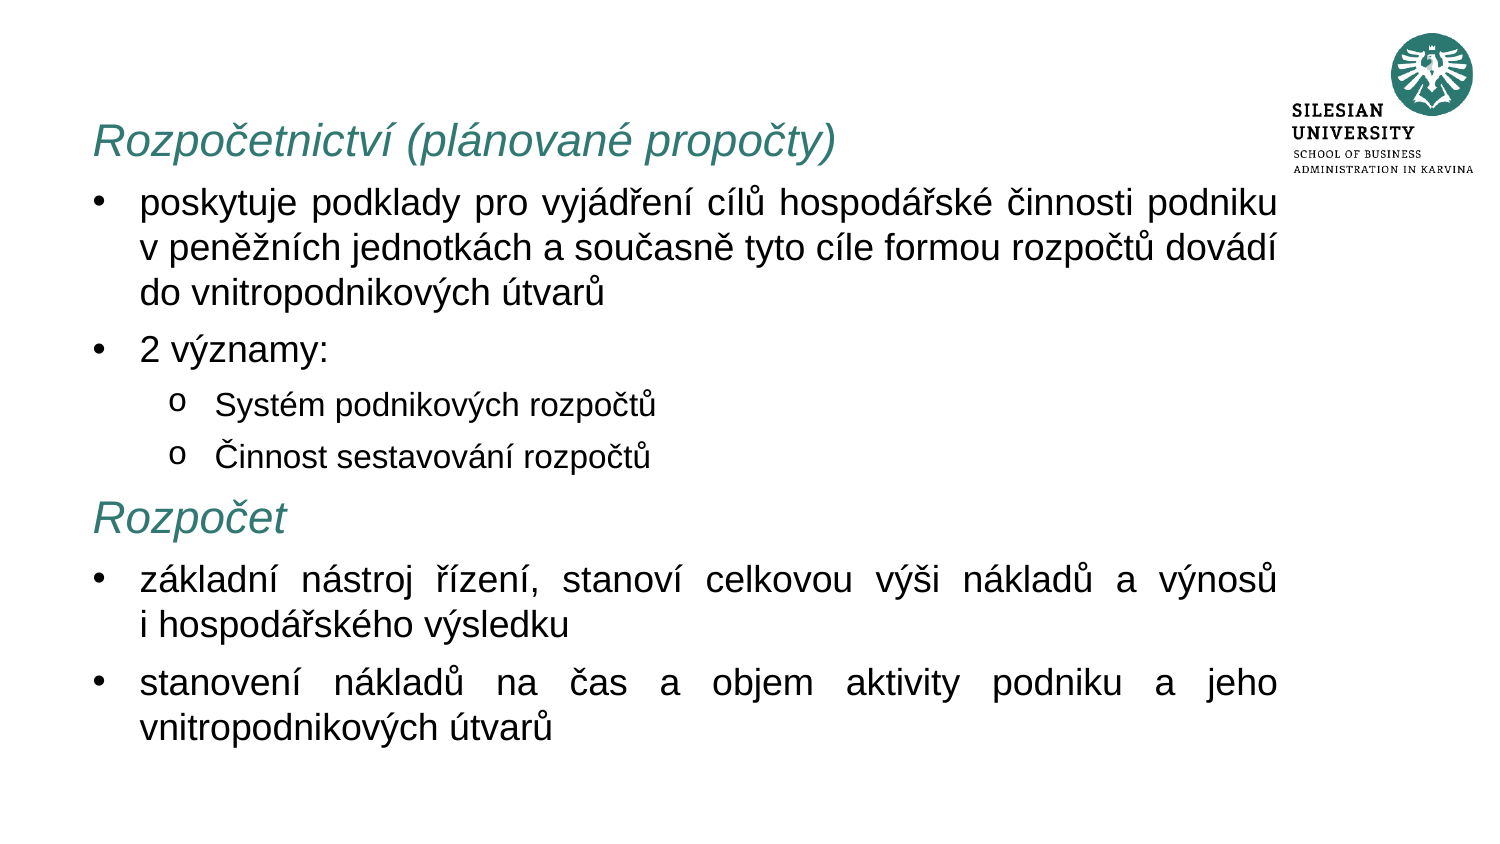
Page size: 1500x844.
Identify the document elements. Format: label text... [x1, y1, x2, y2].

picture [1292, 33, 1474, 173]
text_box Rozpočetnictví (plánované propočty) poskytuje podklady pro vyjádření cílů hospodářské činnosti podniku v peněžních jednotkách a současně tyto cíle formou rozpočtů dovádí do vnitropodnikových útvarů 2 významy: Systém podnikových rozpočtů Činnost sestavování rozpočtů Rozpočet základní nástroj řízení, stanoví celkovou výši nákladů a výnosů i hospodářského výsledku stanovení nákladů na čas a objem aktivity podniku a jeho vnitropodnikových útvarů [77, 103, 1293, 756]
